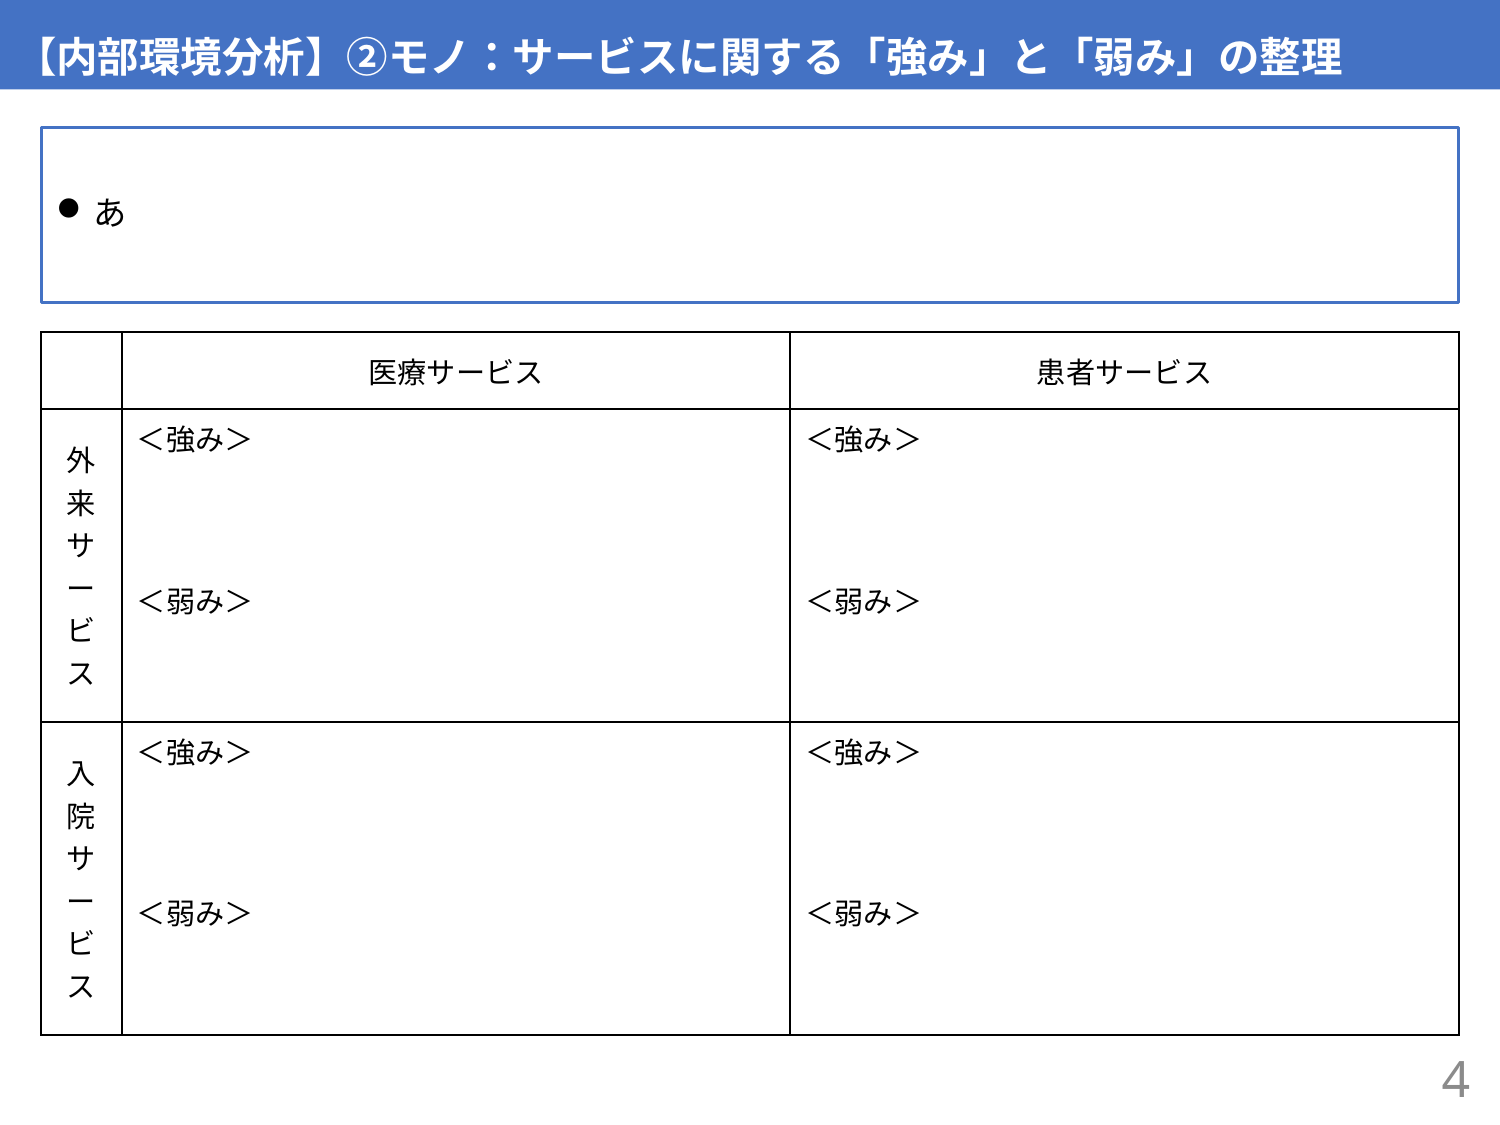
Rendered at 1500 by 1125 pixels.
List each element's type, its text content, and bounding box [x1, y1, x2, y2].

table_header 医療サービス [123, 333, 789, 408]
table_cell ＜強み＞ ＜弱み＞ [123, 410, 789, 721]
table_cell ＜強み＞ ＜弱み＞ [791, 410, 1458, 721]
table_cell ＜強み＞ ＜弱み＞ [123, 723, 789, 1034]
table_header [42, 333, 121, 408]
text_box あ [41, 127, 1459, 303]
table_cell 入院サービス [42, 723, 121, 1034]
title 【内部環境分析】②モノ：サービスに関する「強み」と「弱み」の整理 [0, 0, 1500, 90]
slide_number 4 [1147, 1051, 1486, 1112]
table_cell ＜強み＞ ＜弱み＞ [791, 723, 1458, 1034]
table_cell 外来サービス [42, 410, 121, 721]
table_header 患者サービス [791, 333, 1458, 408]
